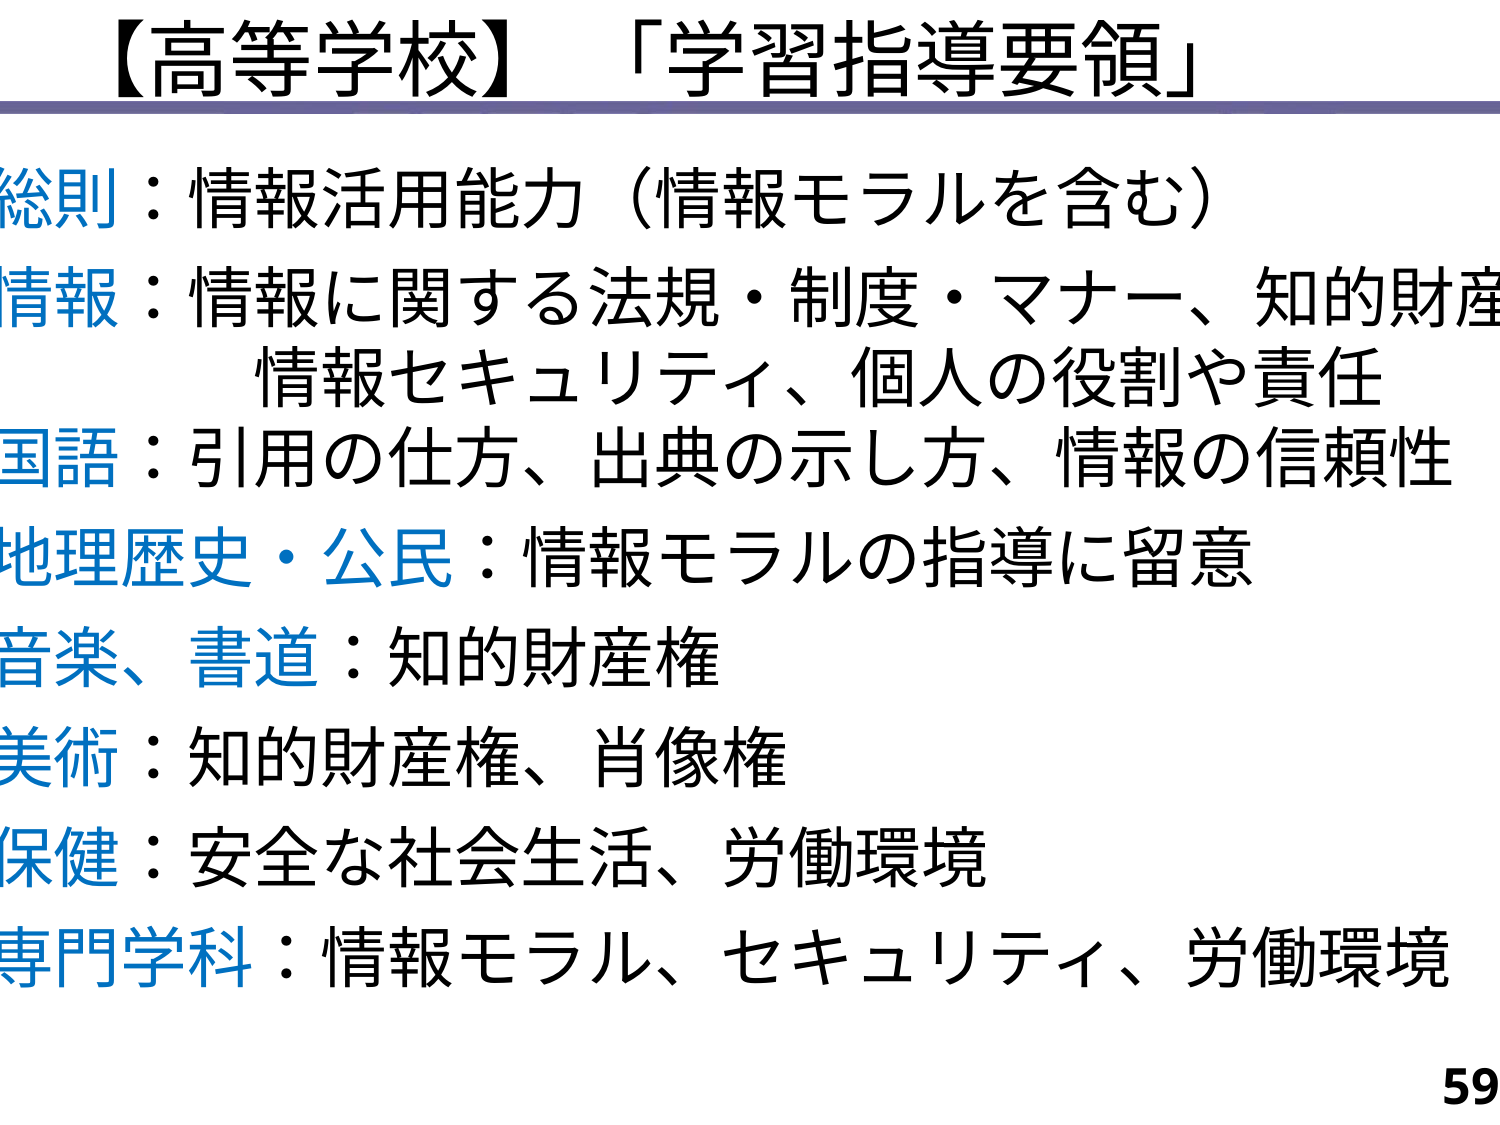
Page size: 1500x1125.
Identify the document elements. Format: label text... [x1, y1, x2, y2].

text_box 【高等学校】 「学習指導要領」 [48, 0, 1263, 115]
picture [1263, 101, 1500, 114]
text_box 総則：情報活用能力（情報モラルを含む） 情報：情報に関する法規・制度・マナー、知的財産 情報セキュリティ、個人の役割や責任 国語：引用の仕方、出典の示し方、情報の信頼性 地理歴史・公民：情報モラルの指導に留意 音楽、書道：知的財産権 美術：知的財産権、肖像権 保健：安全な社会生活、労働環境 専門学科：情報モラル、セキュリティ、労働環境 [0, 148, 1500, 1024]
slide_number 59 [1269, 1046, 1500, 1125]
picture [0, 101, 48, 114]
